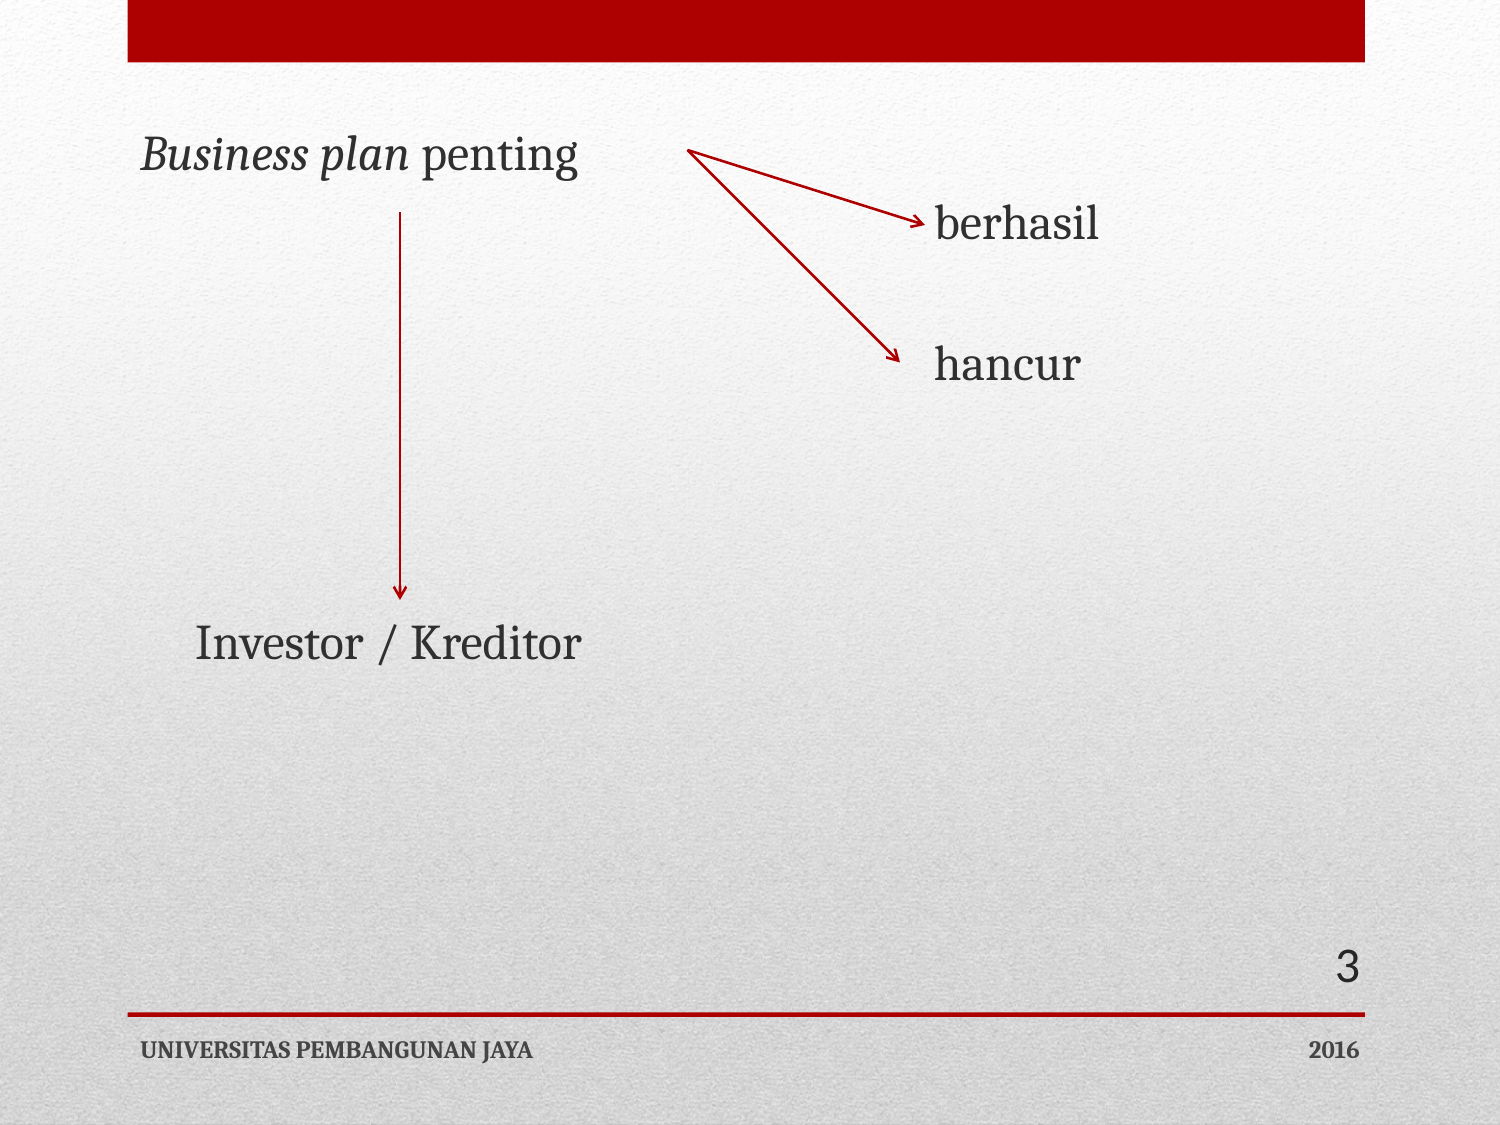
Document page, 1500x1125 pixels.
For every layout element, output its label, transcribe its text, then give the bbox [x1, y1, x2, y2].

list Business plan penting berhasil hancur Investor / Kreditor [125, 112, 1363, 1009]
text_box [901, 149, 926, 226]
footer UNIVERSITAS PEMBANGUNAN JAYA [125, 1018, 925, 1079]
slide_number 2016 [1025, 1018, 1375, 1079]
slide_number 3 [1250, 933, 1375, 993]
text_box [686, 149, 901, 364]
